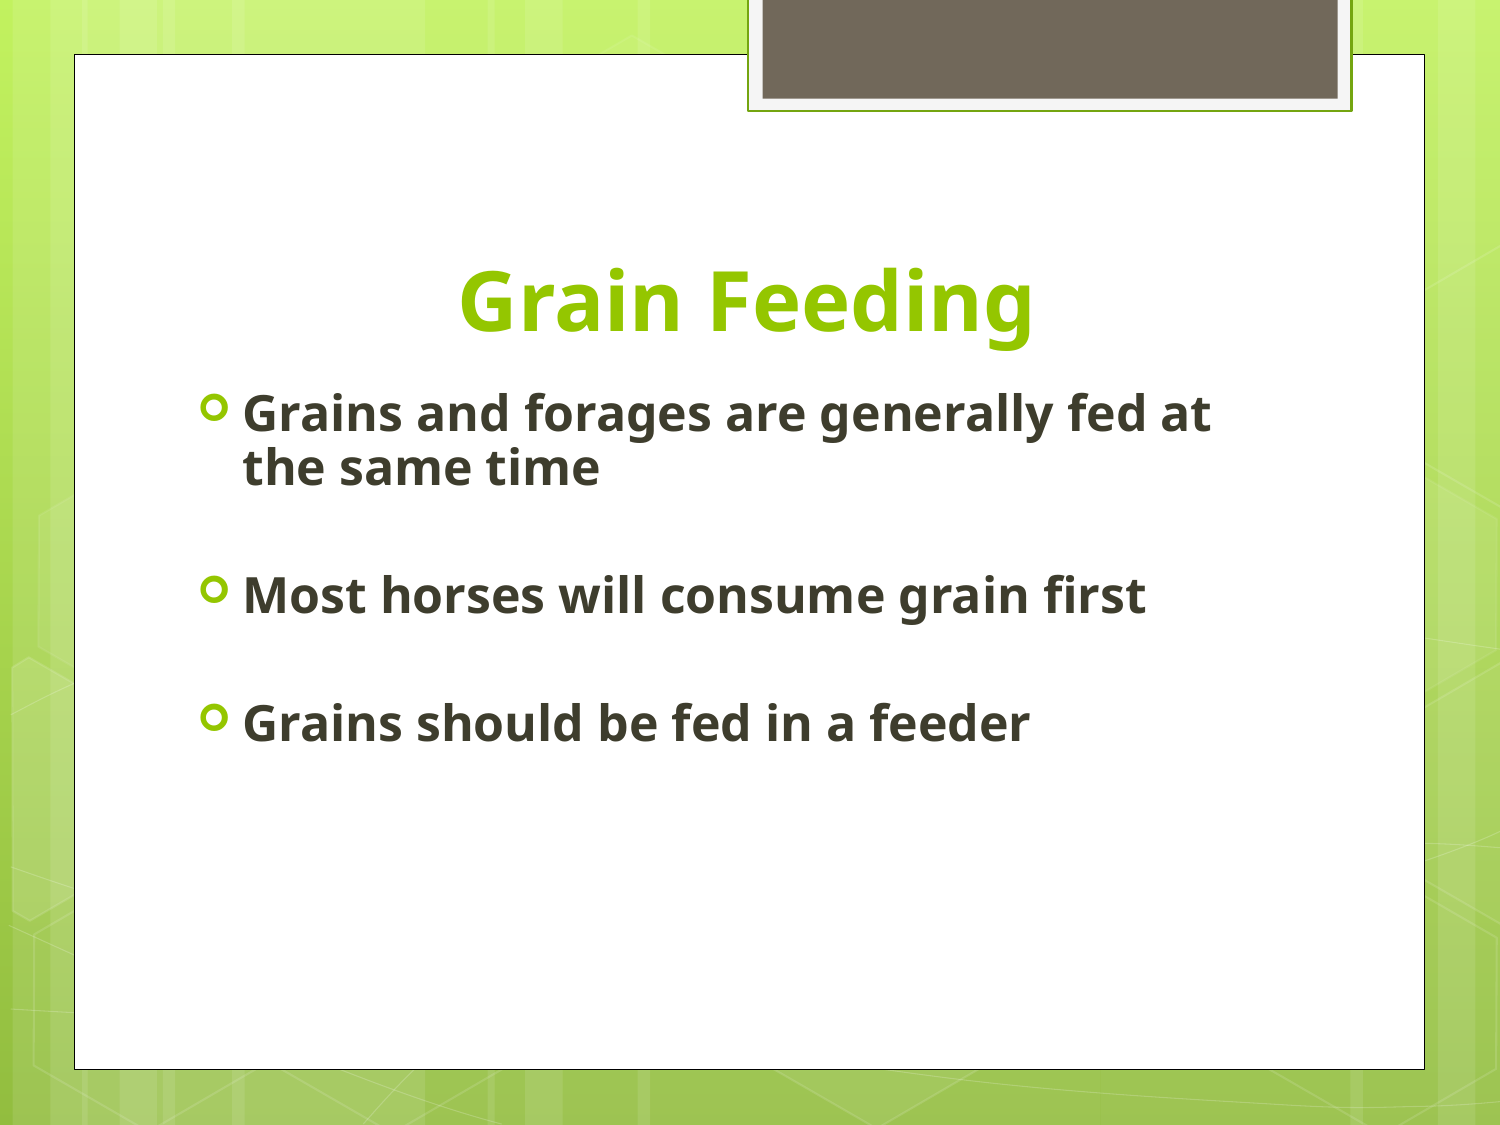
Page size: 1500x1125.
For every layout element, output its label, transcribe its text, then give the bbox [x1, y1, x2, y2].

title Grain Feeding [171, 168, 1324, 357]
list Grains and forages are generally fed at the same time Most horses will consume grain first Grains should be fed in a feeder [171, 381, 1283, 957]
